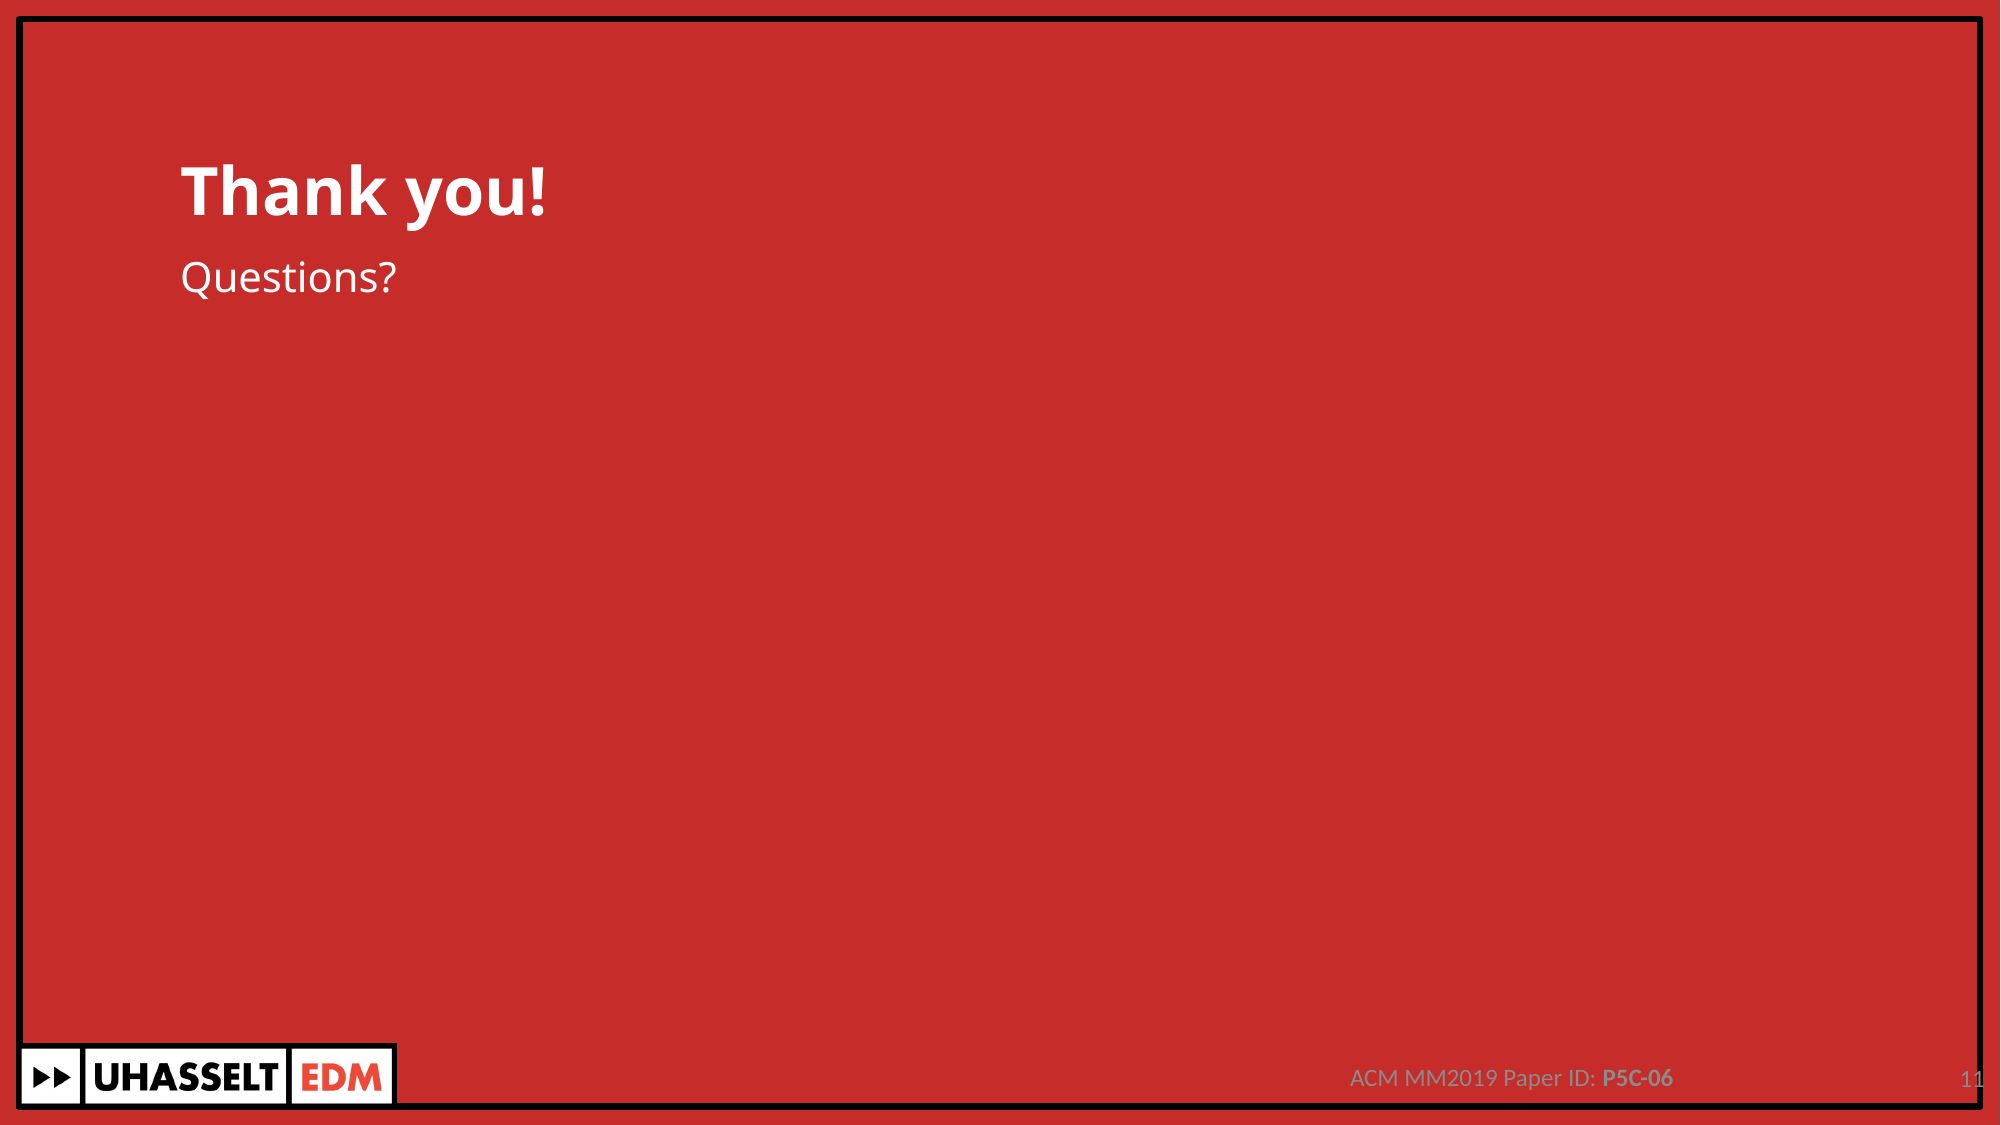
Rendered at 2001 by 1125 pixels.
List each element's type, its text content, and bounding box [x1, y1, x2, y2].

subtitle Questions? [165, 243, 1693, 315]
picture [16, 1043, 397, 1109]
slide_number 11 [1835, 1047, 2000, 1107]
title Thank you! [165, 137, 1693, 241]
footer ACM MM2019 Paper ID: P5C-06 [1023, 1046, 2000, 1107]
